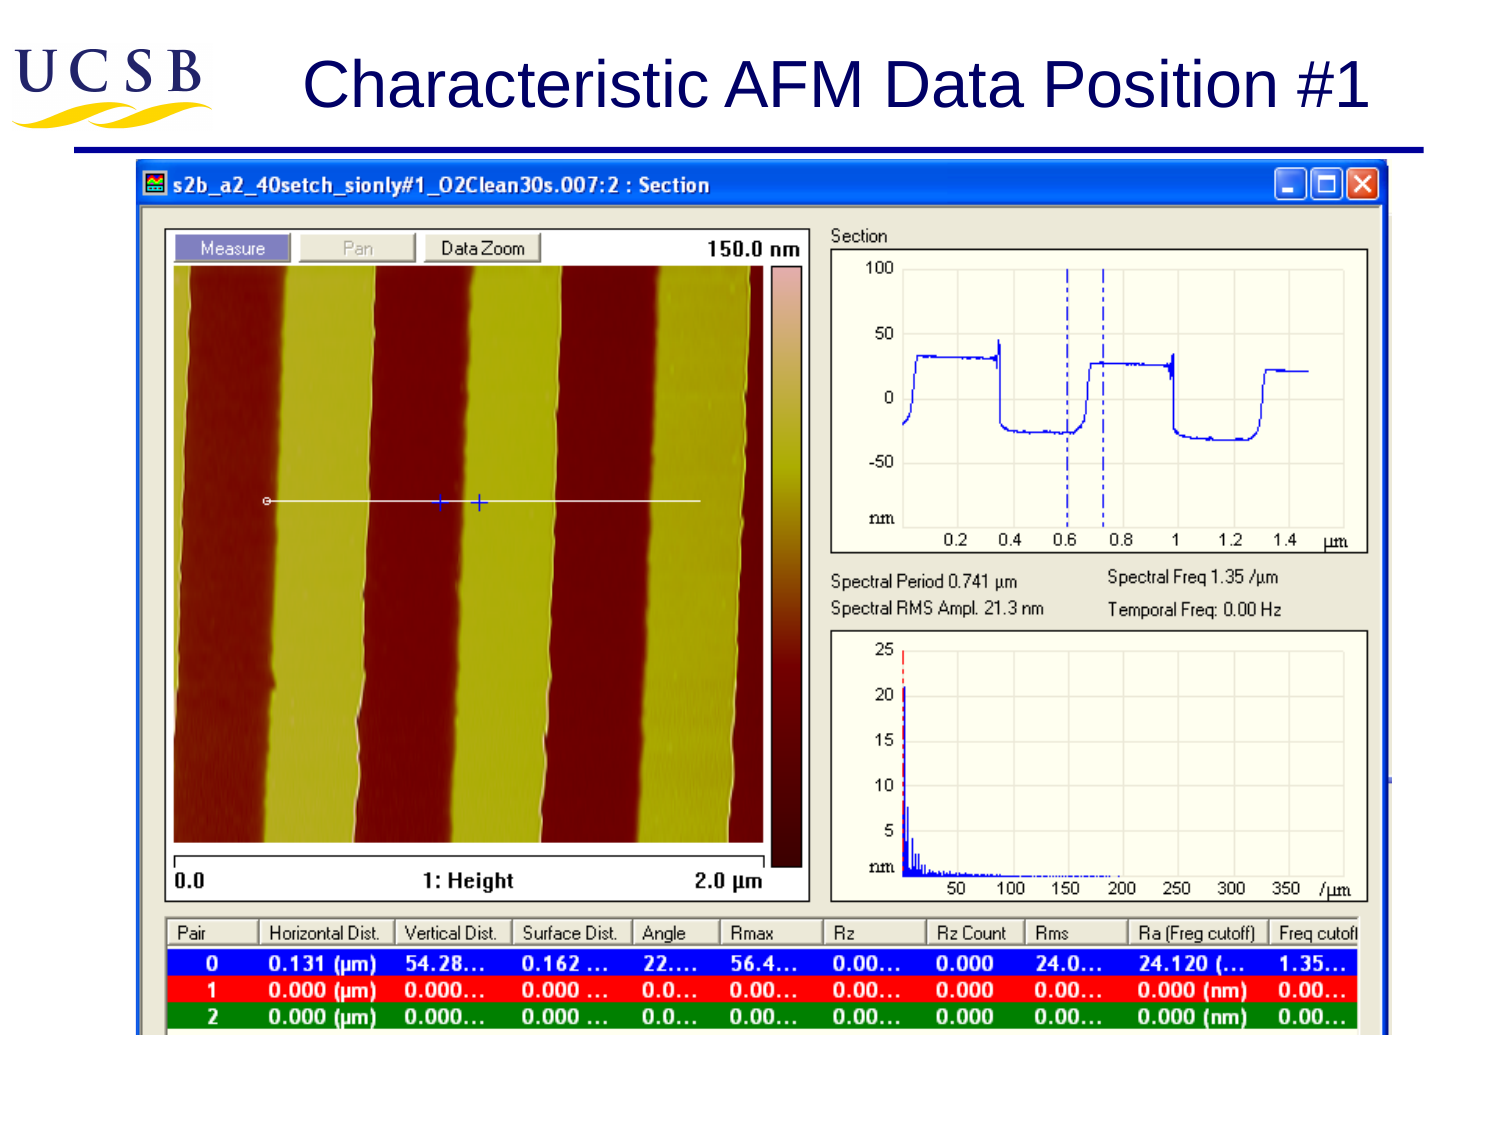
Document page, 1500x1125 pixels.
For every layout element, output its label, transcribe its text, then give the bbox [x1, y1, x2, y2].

title Characteristic AFM Data Position #1 [249, 12, 1425, 150]
picture [135, 159, 1393, 1036]
picture [12, 43, 213, 131]
